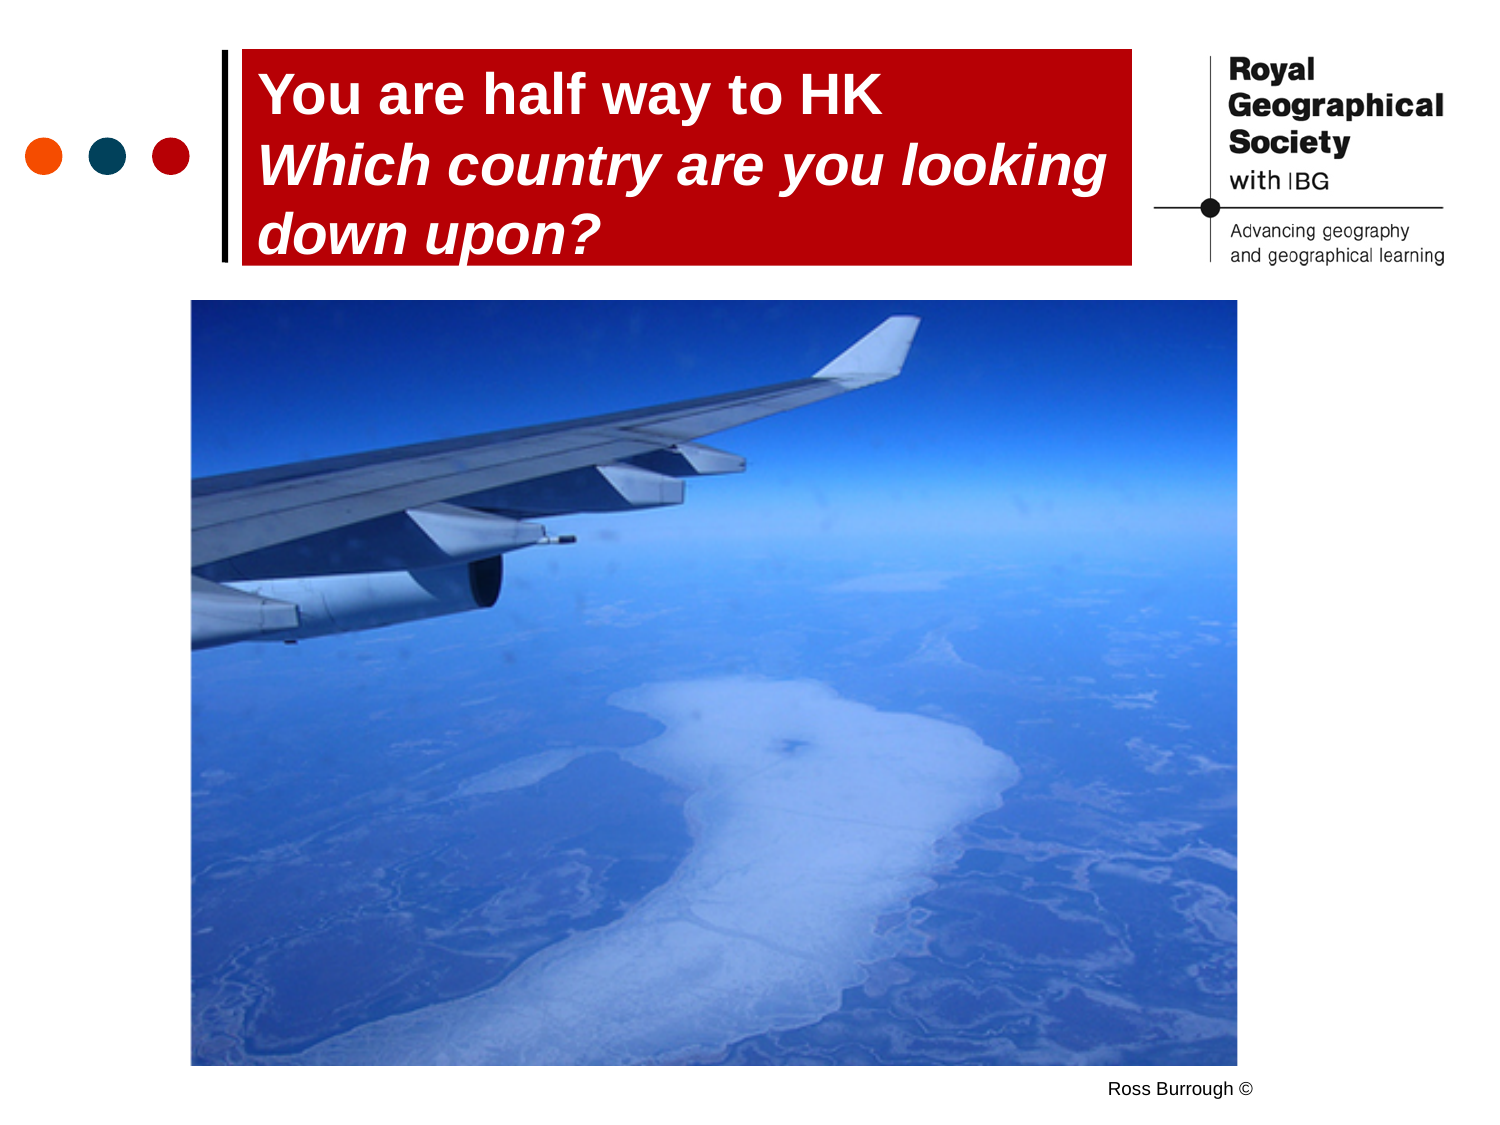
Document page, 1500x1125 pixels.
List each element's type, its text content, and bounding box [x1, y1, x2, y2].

picture [186, 300, 1238, 1066]
picture [1151, 51, 1451, 268]
text_box Ross Burrough © [1093, 1069, 1268, 1107]
text_box You are half way to HK Which country are you looking down upon? [242, 49, 1132, 266]
